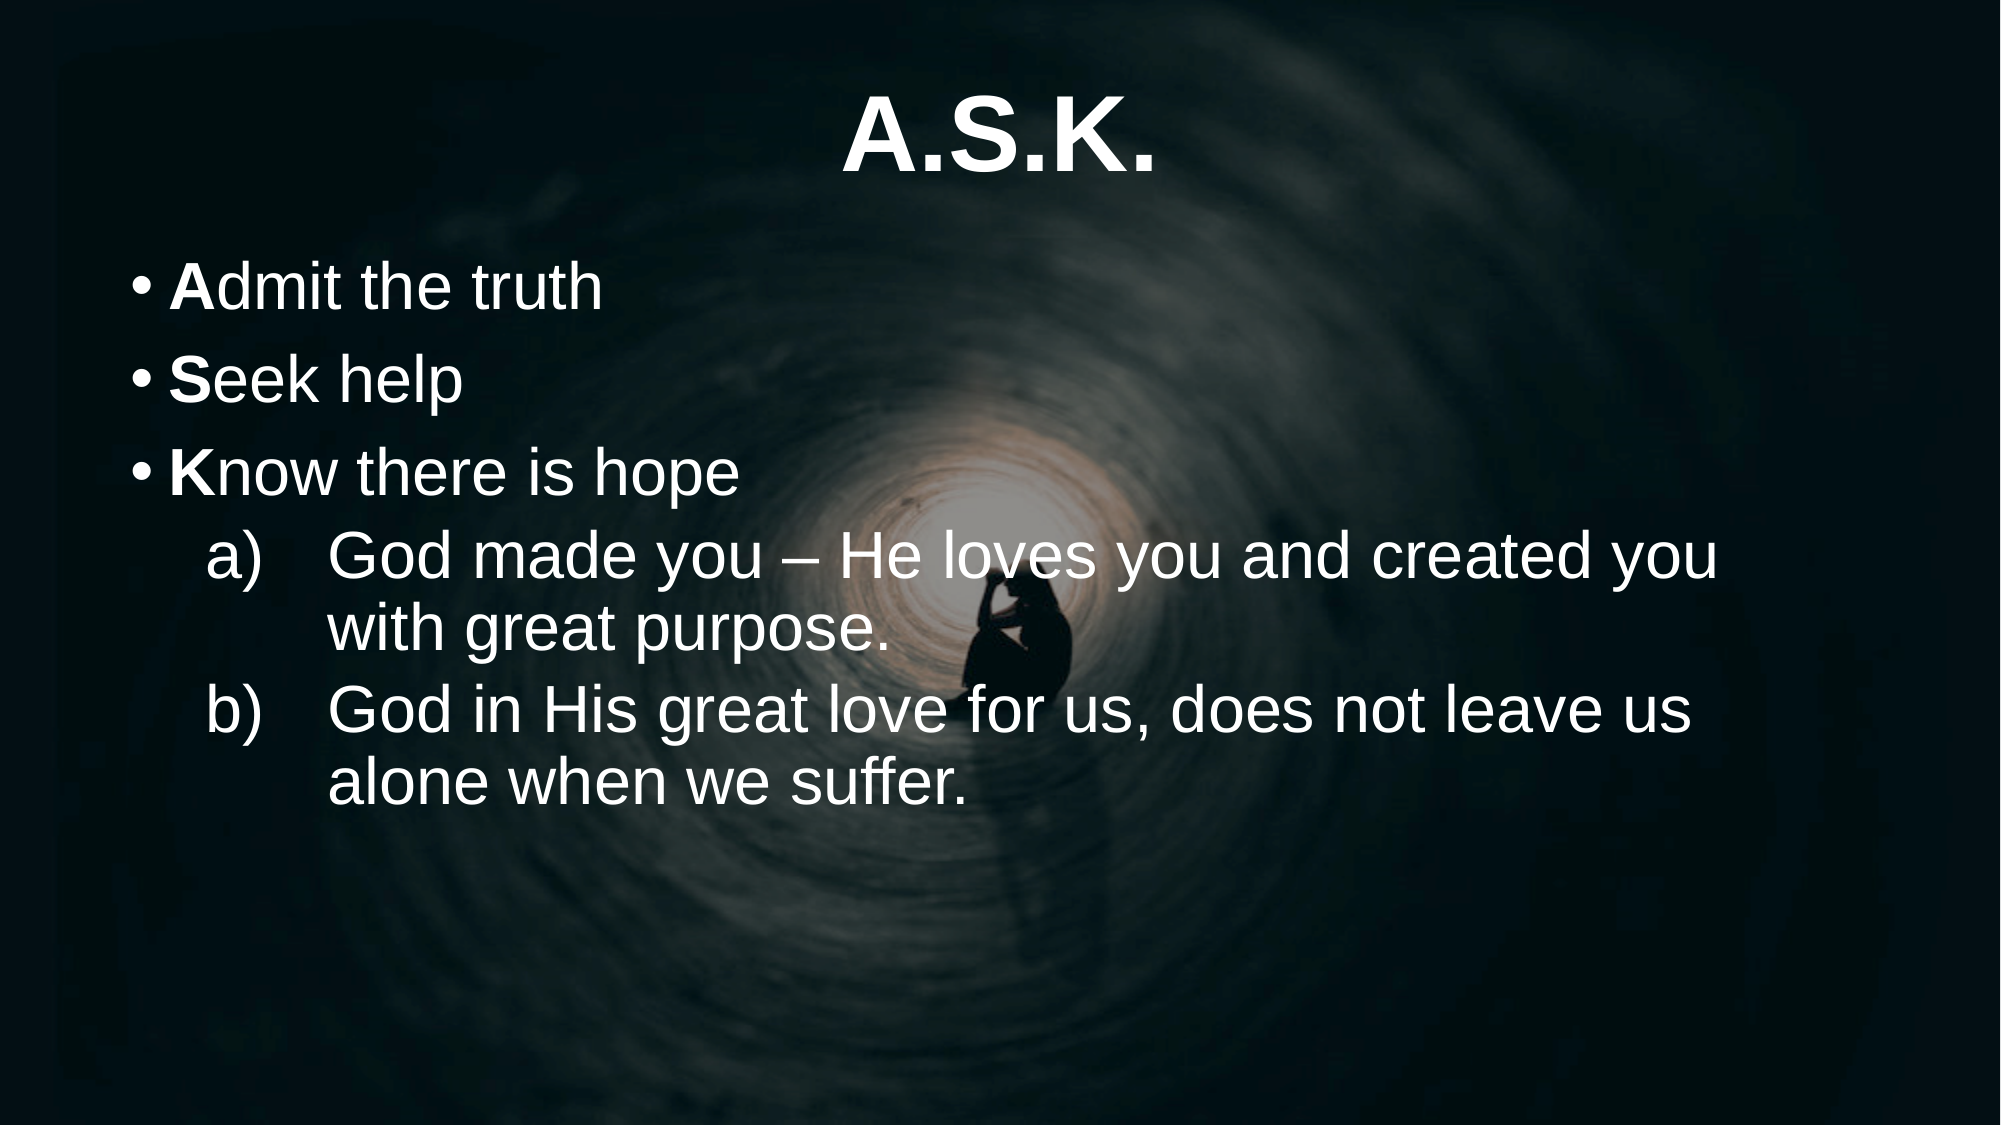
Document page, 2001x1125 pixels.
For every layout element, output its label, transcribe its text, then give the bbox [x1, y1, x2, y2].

list Admit the truth Seek help Know there is hope God made you – He loves you and created you with great purpose. God in His great love for us, does not leave us alone when we suffer. [115, 244, 1841, 959]
title A.S.K. [30, 27, 1970, 245]
picture [0, 0, 2001, 1125]
